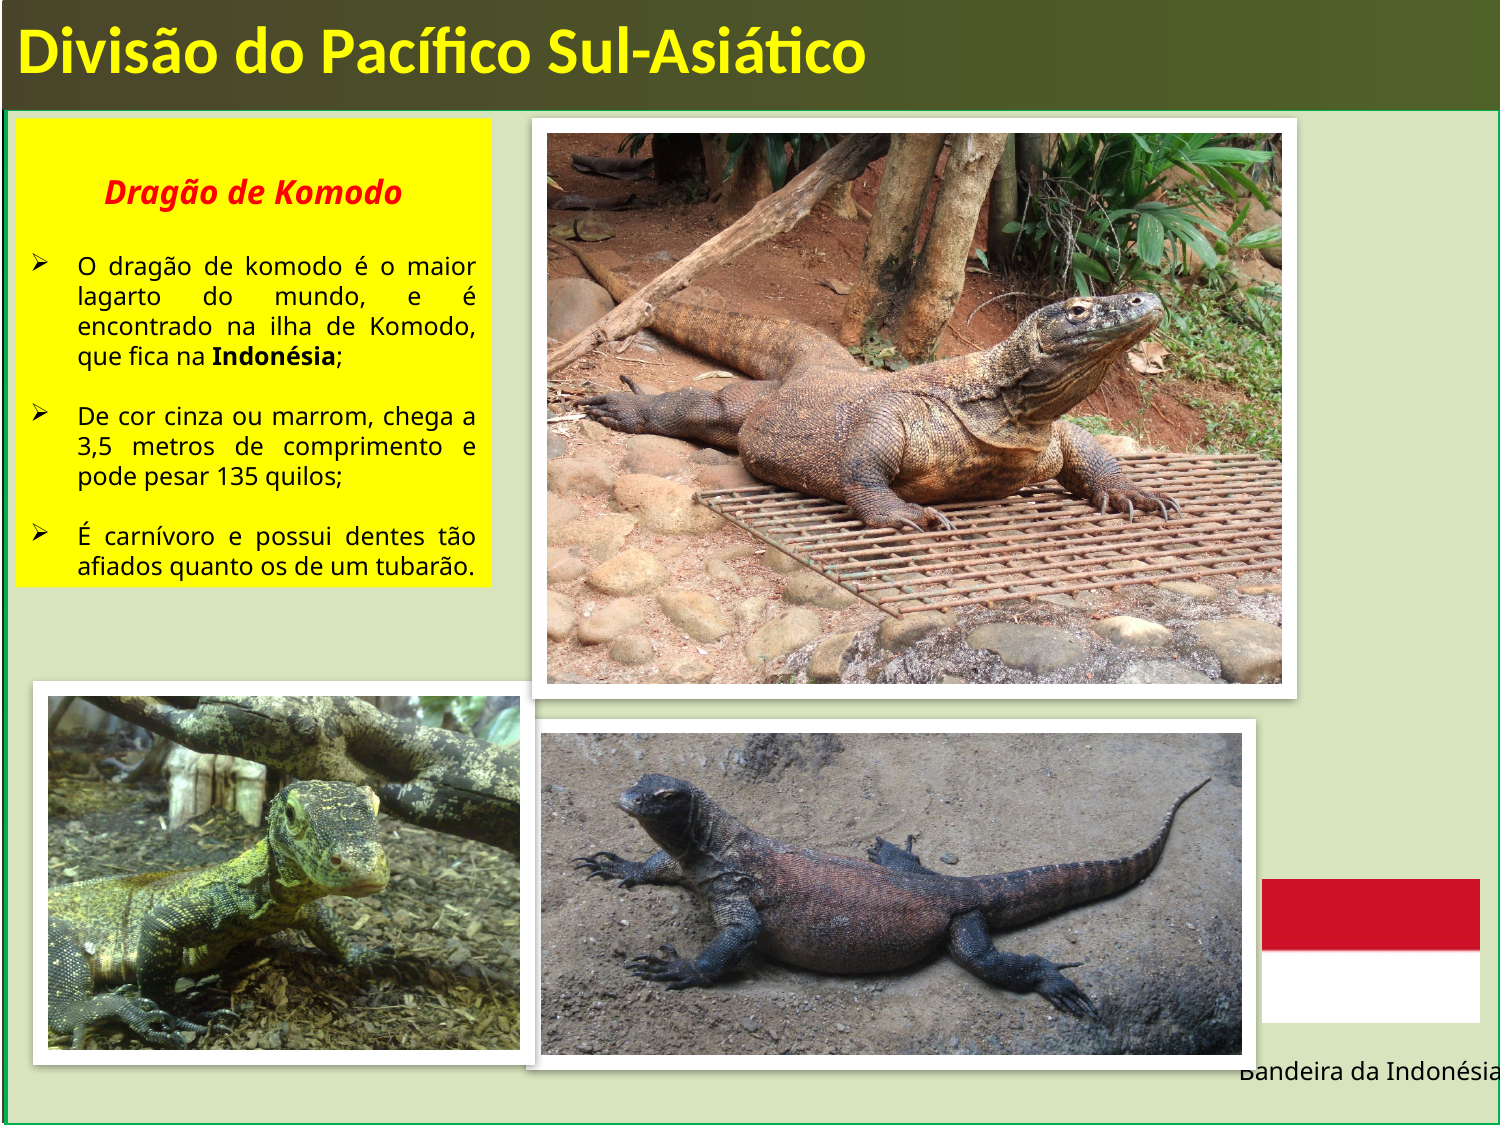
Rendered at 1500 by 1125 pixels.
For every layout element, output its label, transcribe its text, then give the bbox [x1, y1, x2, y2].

picture [546, 132, 1283, 685]
picture [1262, 878, 1480, 1024]
text_box Dragão de Komodo O dragão de komodo é o maior lagarto do mundo, e é encontrado na ilha de Komodo, que fica na Indonésia; De cor cinza ou marrom, chega a 3,5 metros de comprimento e pode pesar 135 quilos; É carnívoro e possui dentes tão afiados quanto os de um tubarão. [15, 118, 492, 588]
picture [540, 733, 1243, 1056]
text_box Bandeira da Indonésia [1210, 1047, 1500, 1093]
picture [47, 695, 521, 1051]
text_box Divisão do Pacífico Sul-Asiático [2, 0, 1497, 110]
